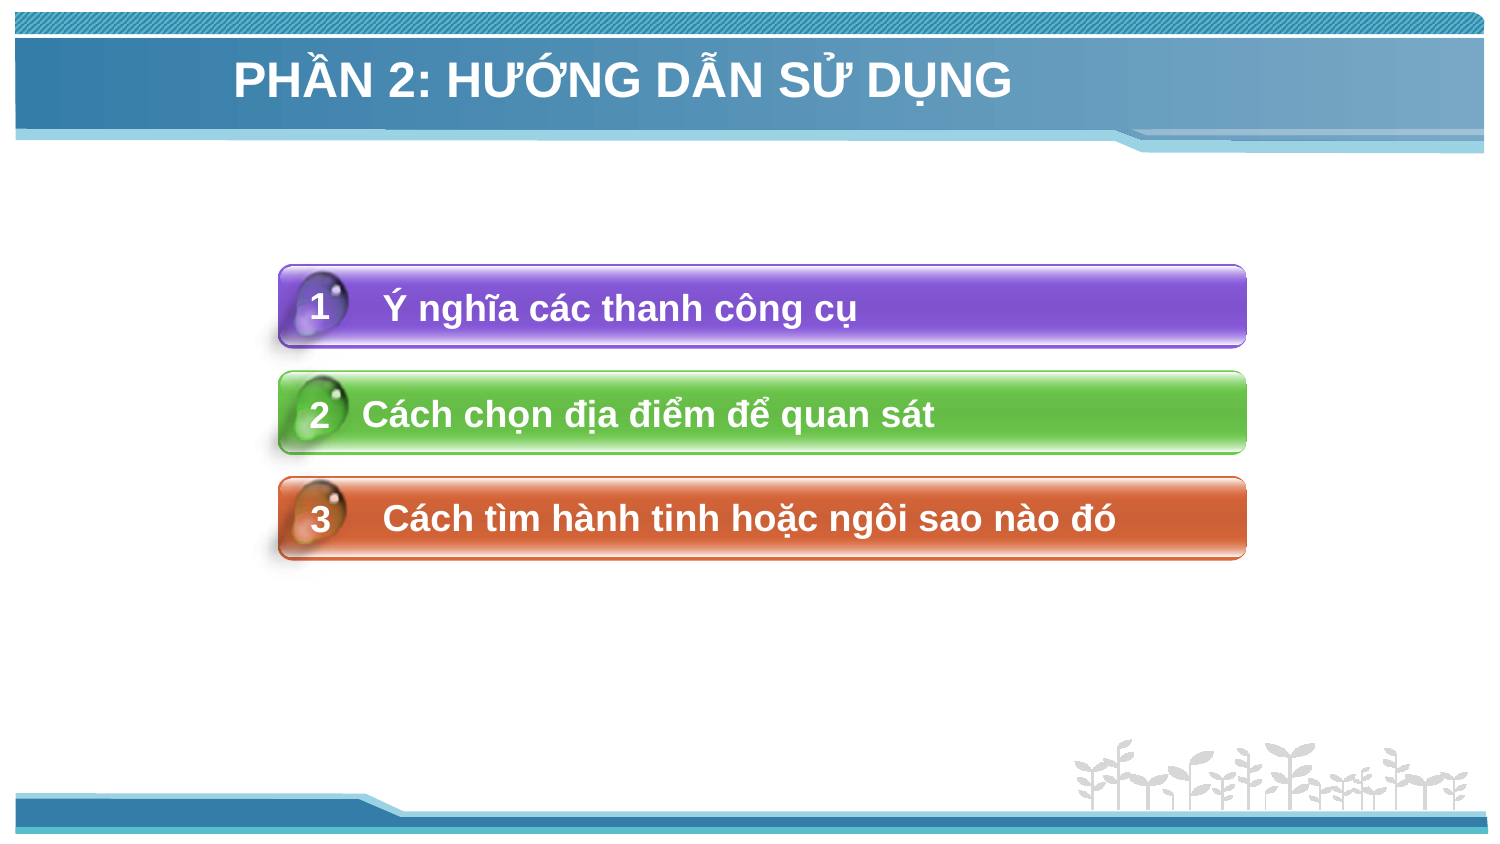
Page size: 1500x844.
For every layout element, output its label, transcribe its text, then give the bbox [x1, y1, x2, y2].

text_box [358, 370, 1248, 456]
picture [252, 262, 353, 589]
picture [15, 12, 1485, 35]
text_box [356, 263, 1248, 349]
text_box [355, 475, 1248, 561]
title PHẦN 2: HƯỚNG DẪN SỬ DỤNG [150, 43, 1097, 113]
